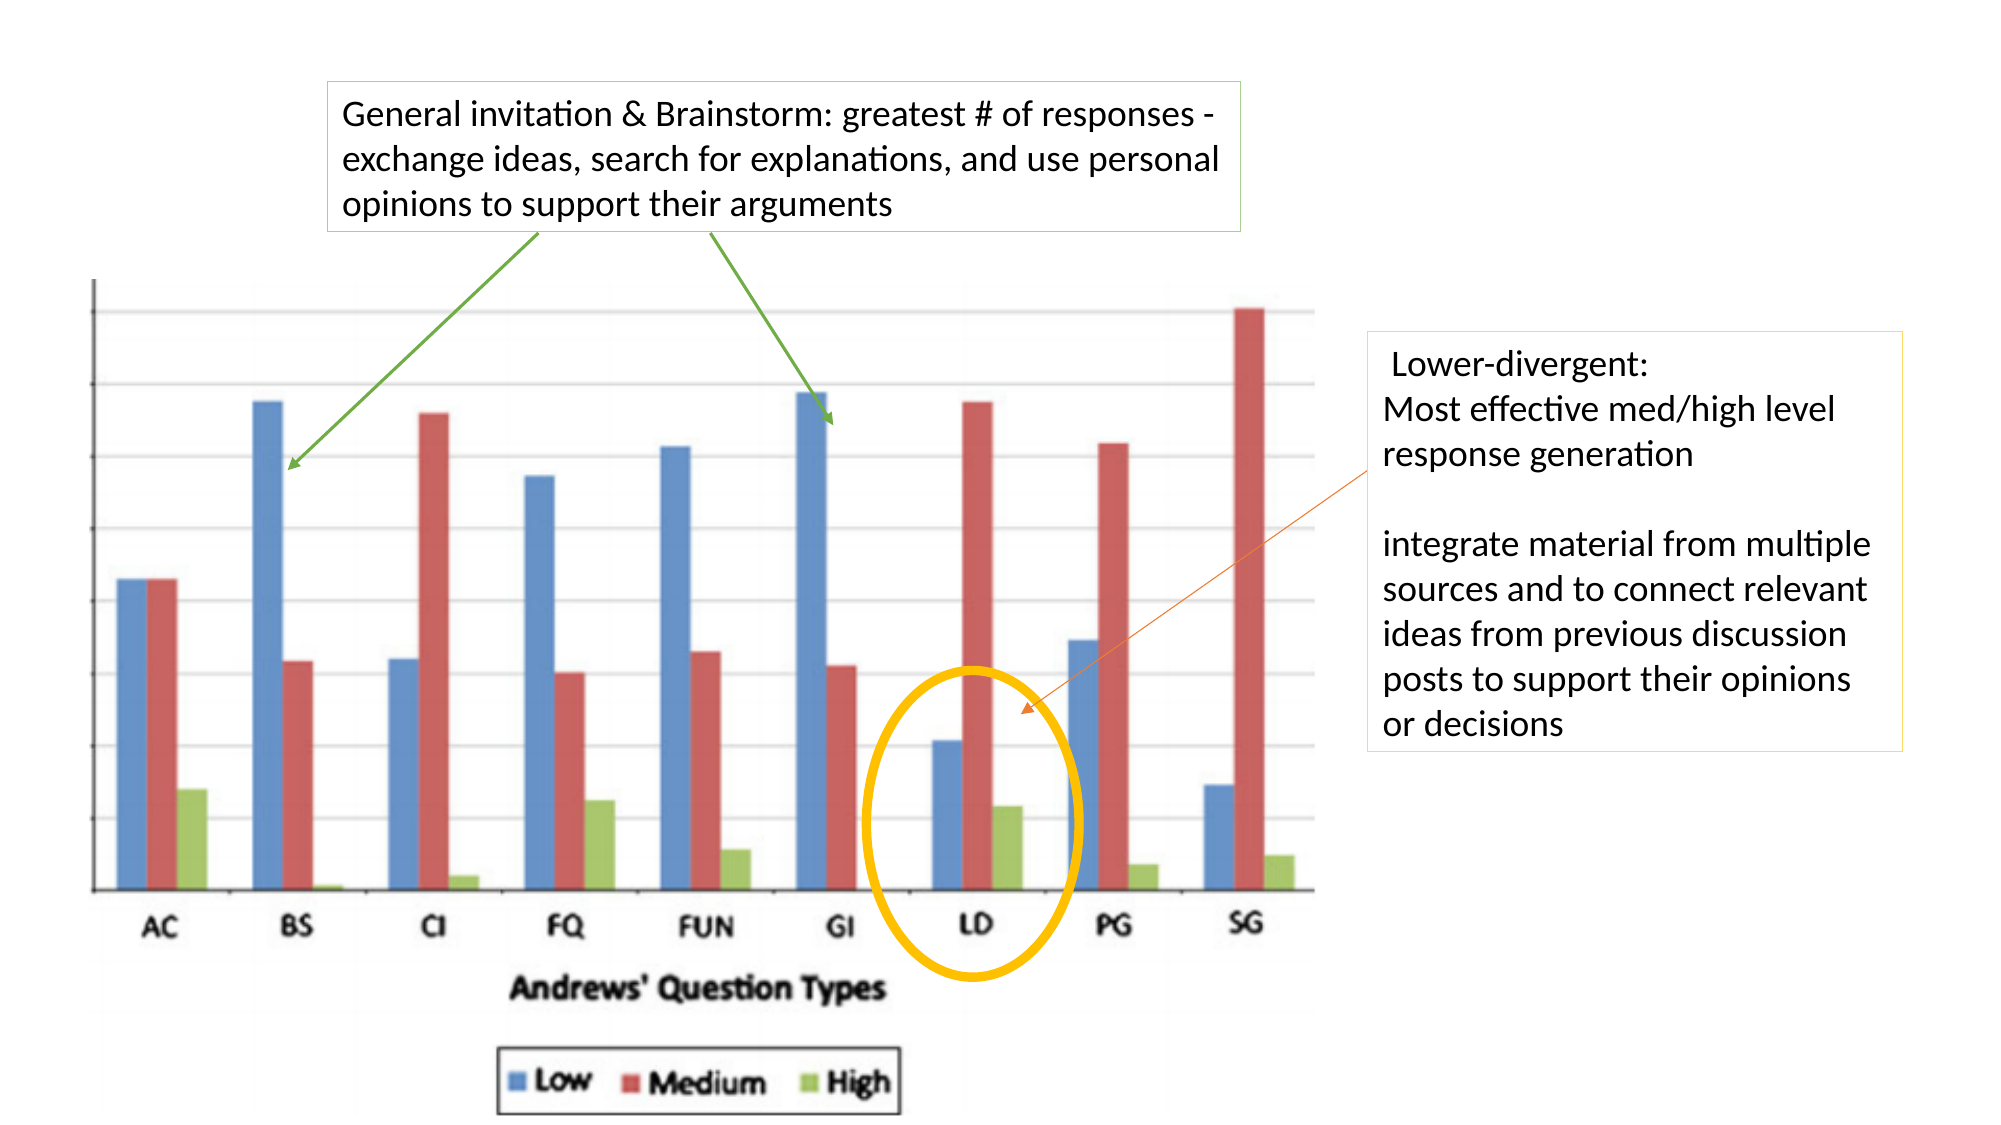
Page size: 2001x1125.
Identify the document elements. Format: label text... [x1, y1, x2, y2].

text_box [287, 232, 539, 471]
picture [88, 279, 1332, 1124]
text_box Lower-divergent: Most effective med/high level response generation integrate material from multiple sources and to connect relevant ideas from previous discussion posts to support their opinions or decisions [1367, 331, 1903, 752]
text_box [710, 232, 834, 426]
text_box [1020, 470, 1368, 715]
text_box General invitation & Brainstorm: greatest # of responses - exchange ideas, search for explanations, and use personal opinions to support their arguments [327, 81, 1241, 232]
